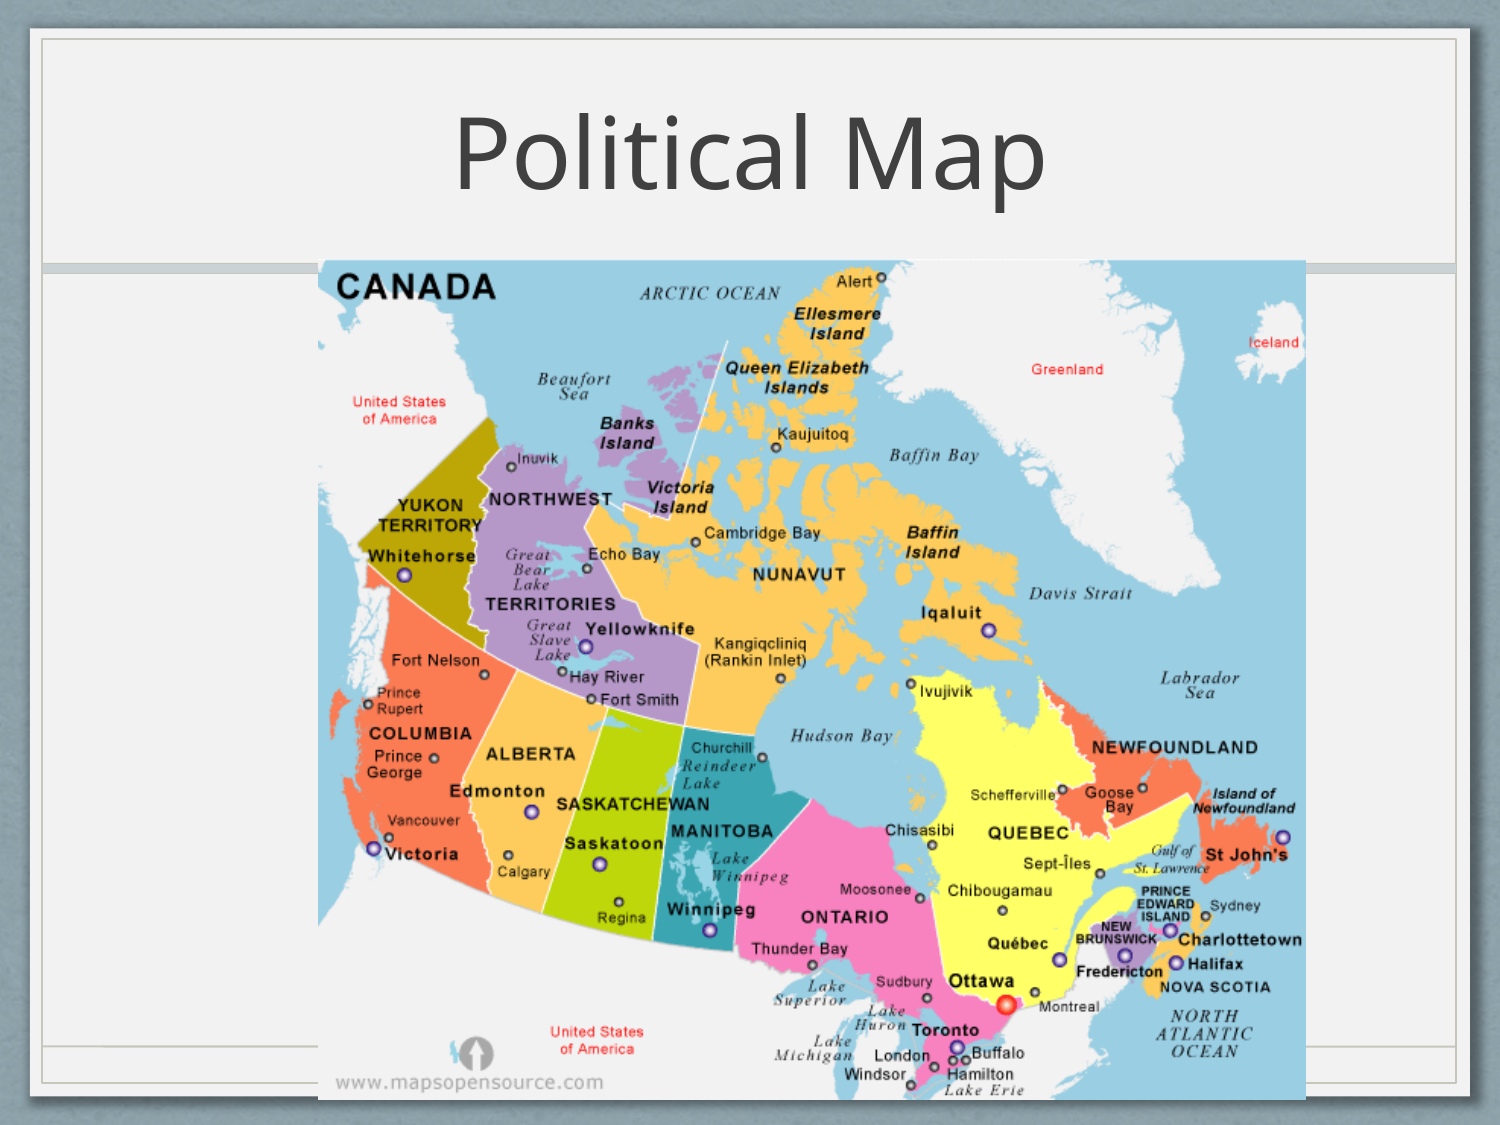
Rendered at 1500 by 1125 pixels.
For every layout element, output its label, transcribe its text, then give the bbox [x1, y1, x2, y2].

title Political Map [147, 40, 1353, 260]
picture [318, 259, 1307, 1101]
